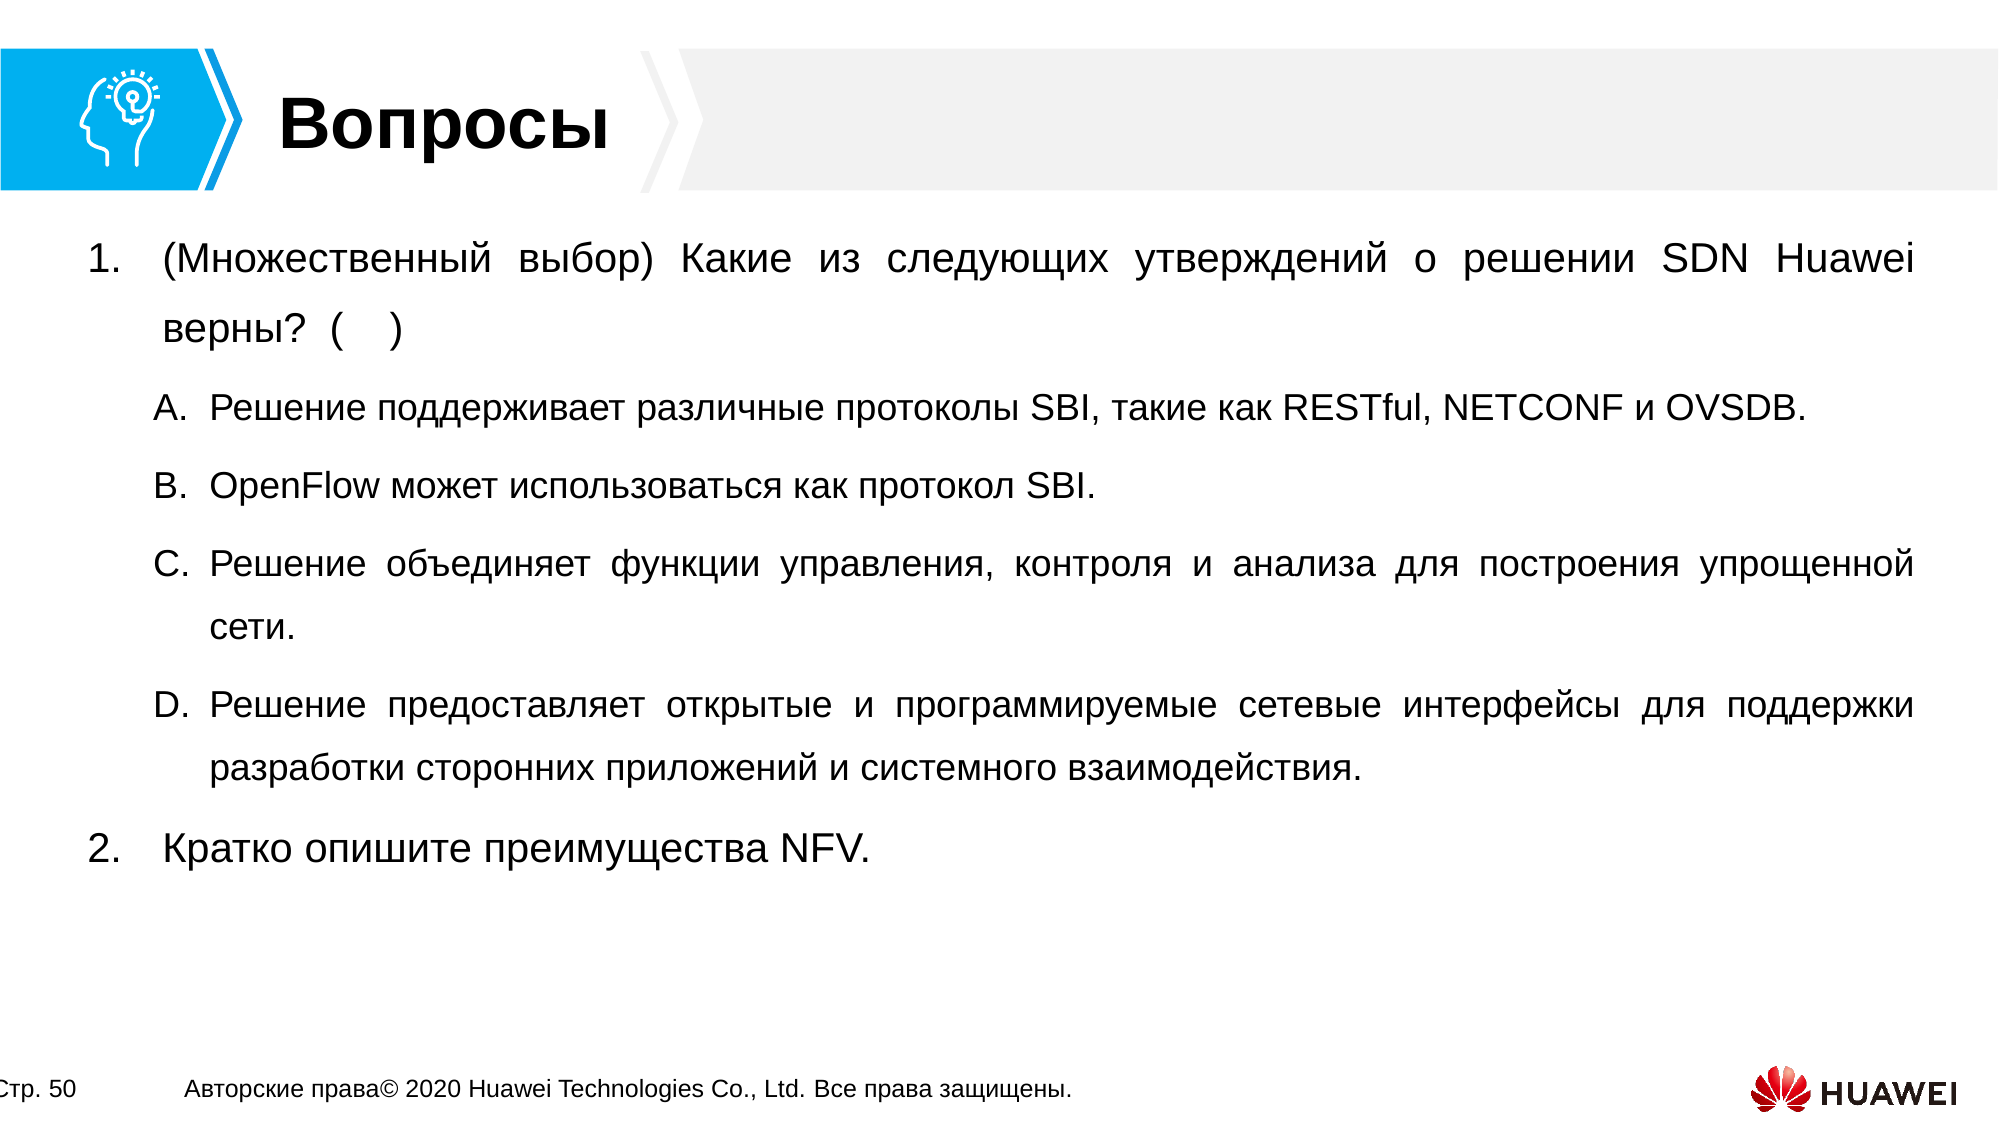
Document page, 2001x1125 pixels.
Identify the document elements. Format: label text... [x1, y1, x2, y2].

list (Множественный выбор) Какие из следующих утверждений о решении SDN Huawei верны? ( ) Решение поддерживает различные протоколы SBI, такие как RESTful, NETCONF и OVSDB. OpenFlow может использоваться как протокол SBI. Решение объединяет функции управления, контроля и анализа для построения упрощенной сети. Решение предоставляет открытые и программируемые сетевые интерфейсы для поддержки разработки сторонних приложений и системного взаимодействия. Кратко опишите преимущества NFV. [73, 203, 1930, 972]
picture [1751, 1066, 1956, 1112]
